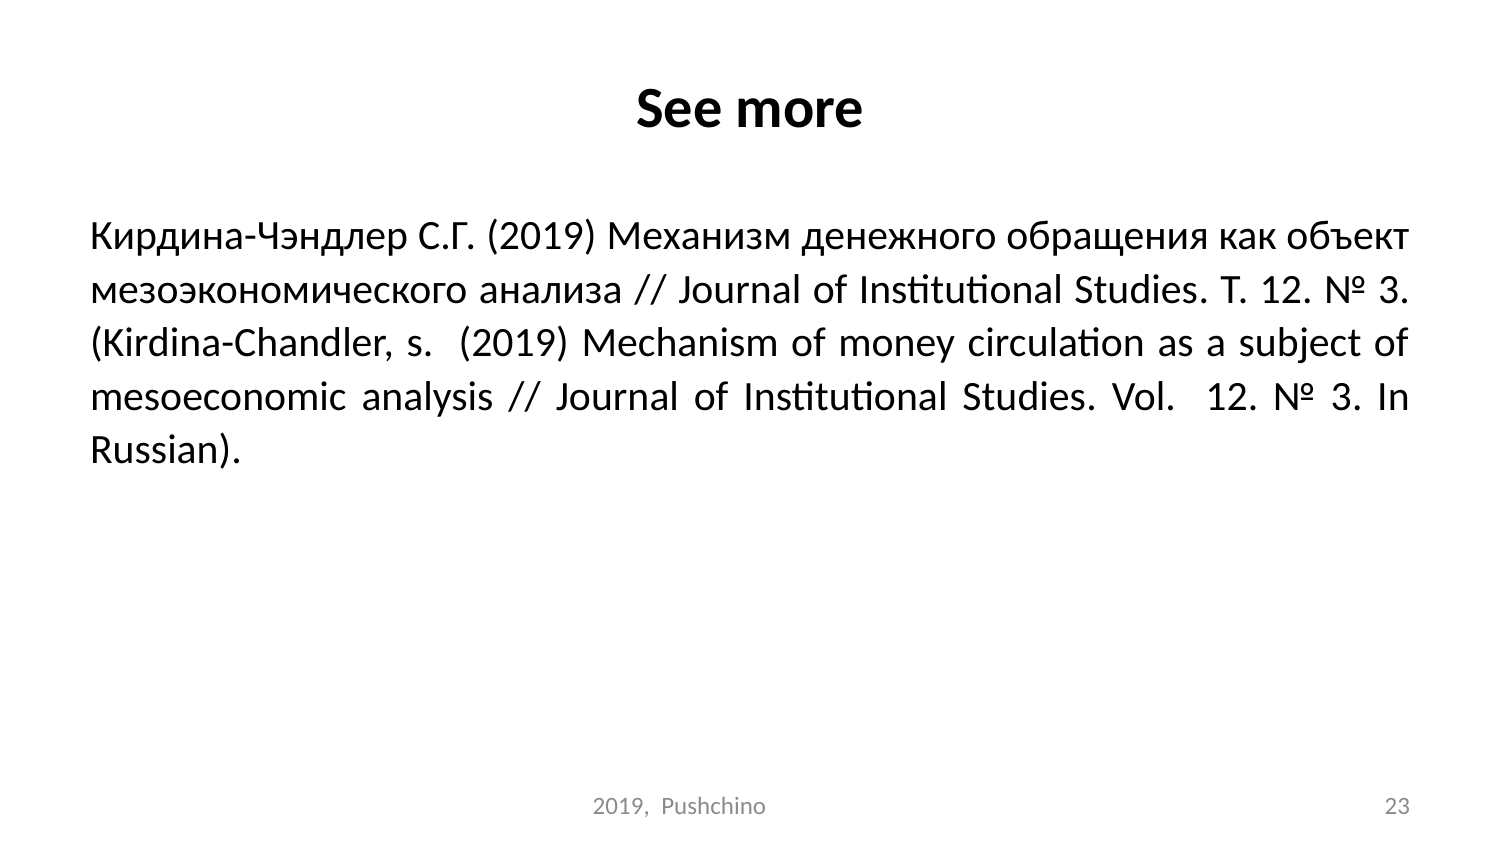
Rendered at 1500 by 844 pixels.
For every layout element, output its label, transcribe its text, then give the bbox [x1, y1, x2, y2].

title See more [75, 33, 1425, 175]
list Кирдина-Чэндлер С.Г. (2019) Механизм денежного обращения как объект мезоэкономического анализа // Journal of Institutional Studies. Т. 12. № 3. (Kirdina-Chandler, s. (2019) Mechanism of money circulation as a subject of mesoeconomic analysis // Journal of Institutional Studies. Vol. 12. № 3. In Russian). [75, 196, 1425, 754]
slide_number 23 [1074, 782, 1425, 827]
footer 2019, Pushchino [371, 782, 988, 827]
